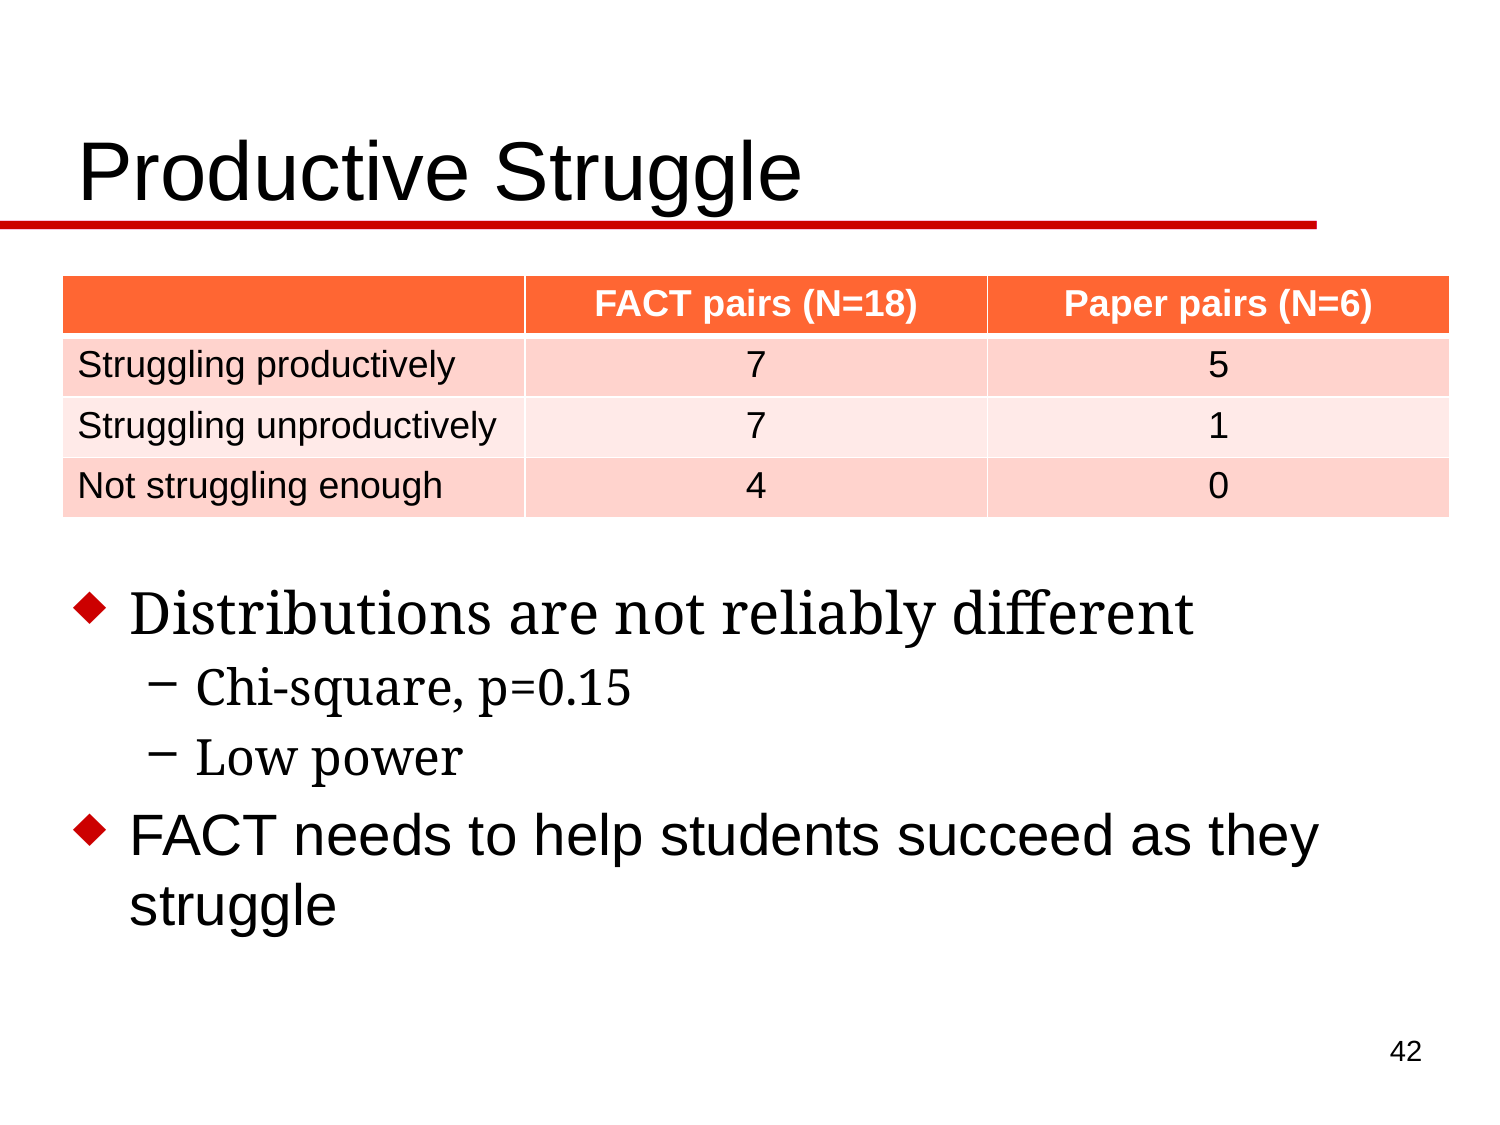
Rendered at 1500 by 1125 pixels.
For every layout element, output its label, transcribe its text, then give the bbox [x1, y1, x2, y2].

title Productive Struggle [62, 43, 1338, 226]
table_cell Struggling productively [63, 339, 524, 396]
table_cell Struggling unproductively [63, 398, 524, 457]
table_header [63, 276, 524, 333]
table_cell 1 [988, 398, 1449, 457]
table_cell 7 [526, 339, 987, 396]
table_header FACT pairs (N=18) [526, 276, 987, 333]
table_header Paper pairs (N=6) [988, 276, 1449, 333]
table_cell 0 [988, 458, 1449, 517]
table_cell 7 [526, 398, 987, 457]
table_cell 4 [526, 458, 987, 517]
table_cell Not struggling enough [63, 458, 524, 517]
slide_number 42 [1124, 1012, 1438, 1088]
table_cell 5 [988, 339, 1449, 396]
text_box Distributions are not reliably different Chi-square, p=0.15 Low power FACT needs to help students succeed as they struggle [58, 568, 1447, 968]
